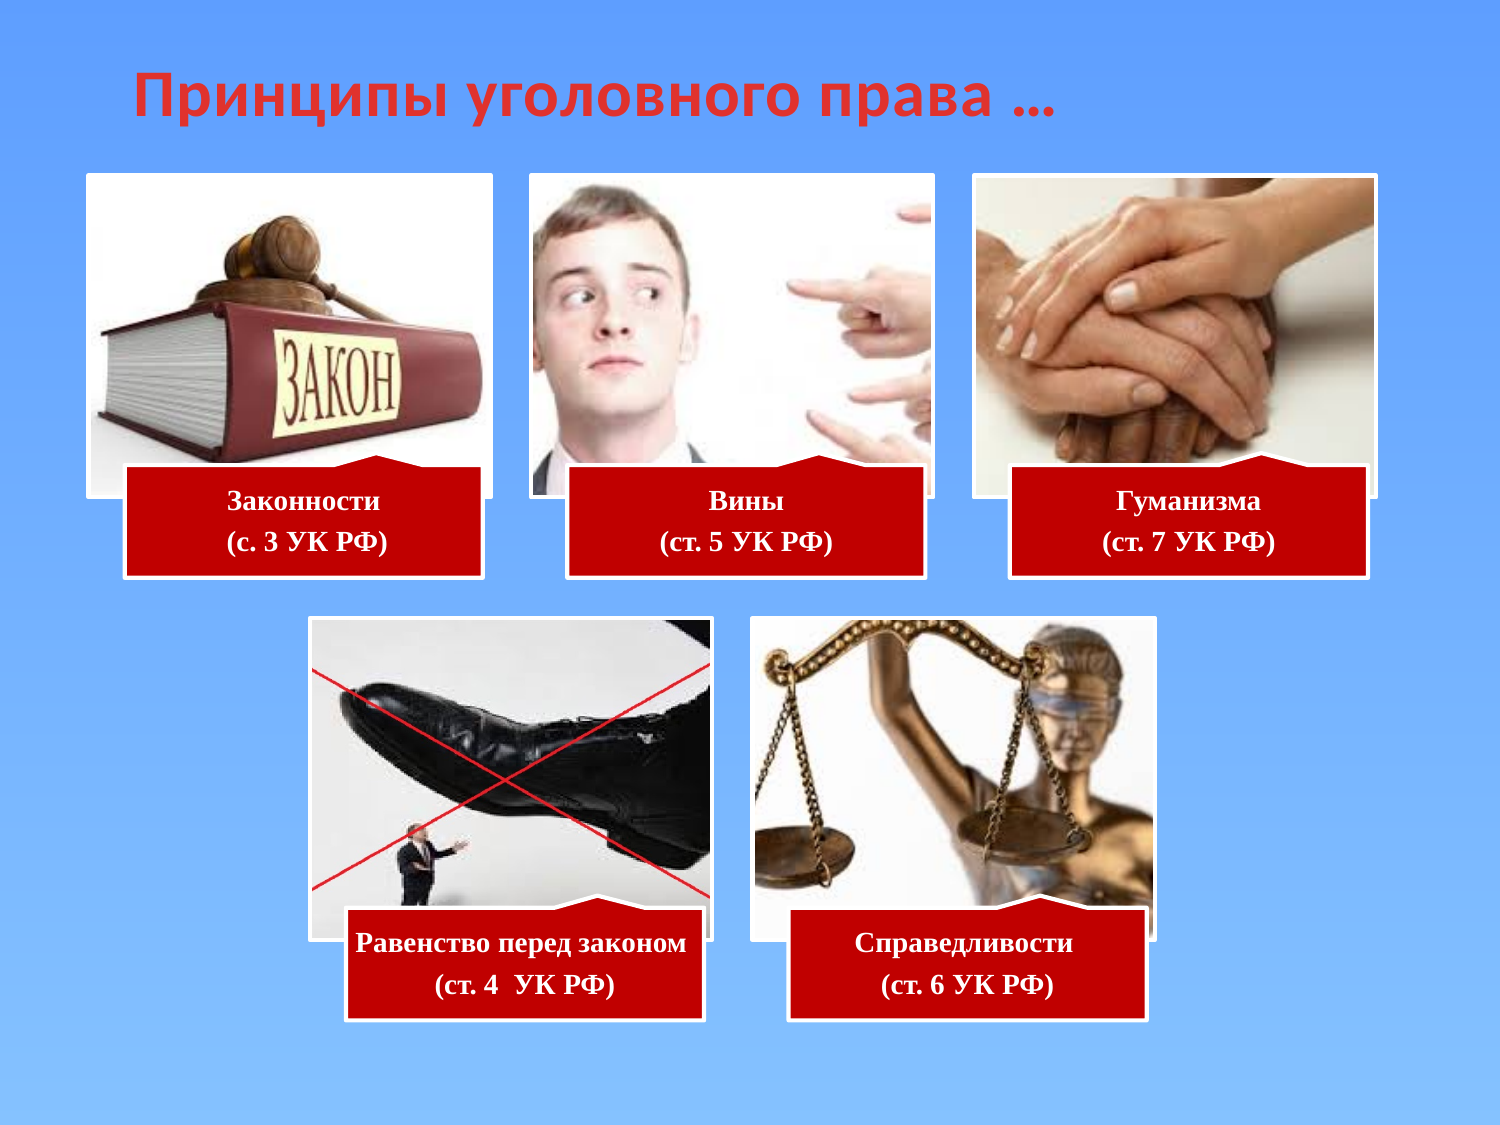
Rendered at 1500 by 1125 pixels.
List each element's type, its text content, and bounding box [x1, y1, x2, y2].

text_box Принципы уголовного права … [29, 42, 1164, 138]
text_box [88, 172, 1377, 1024]
